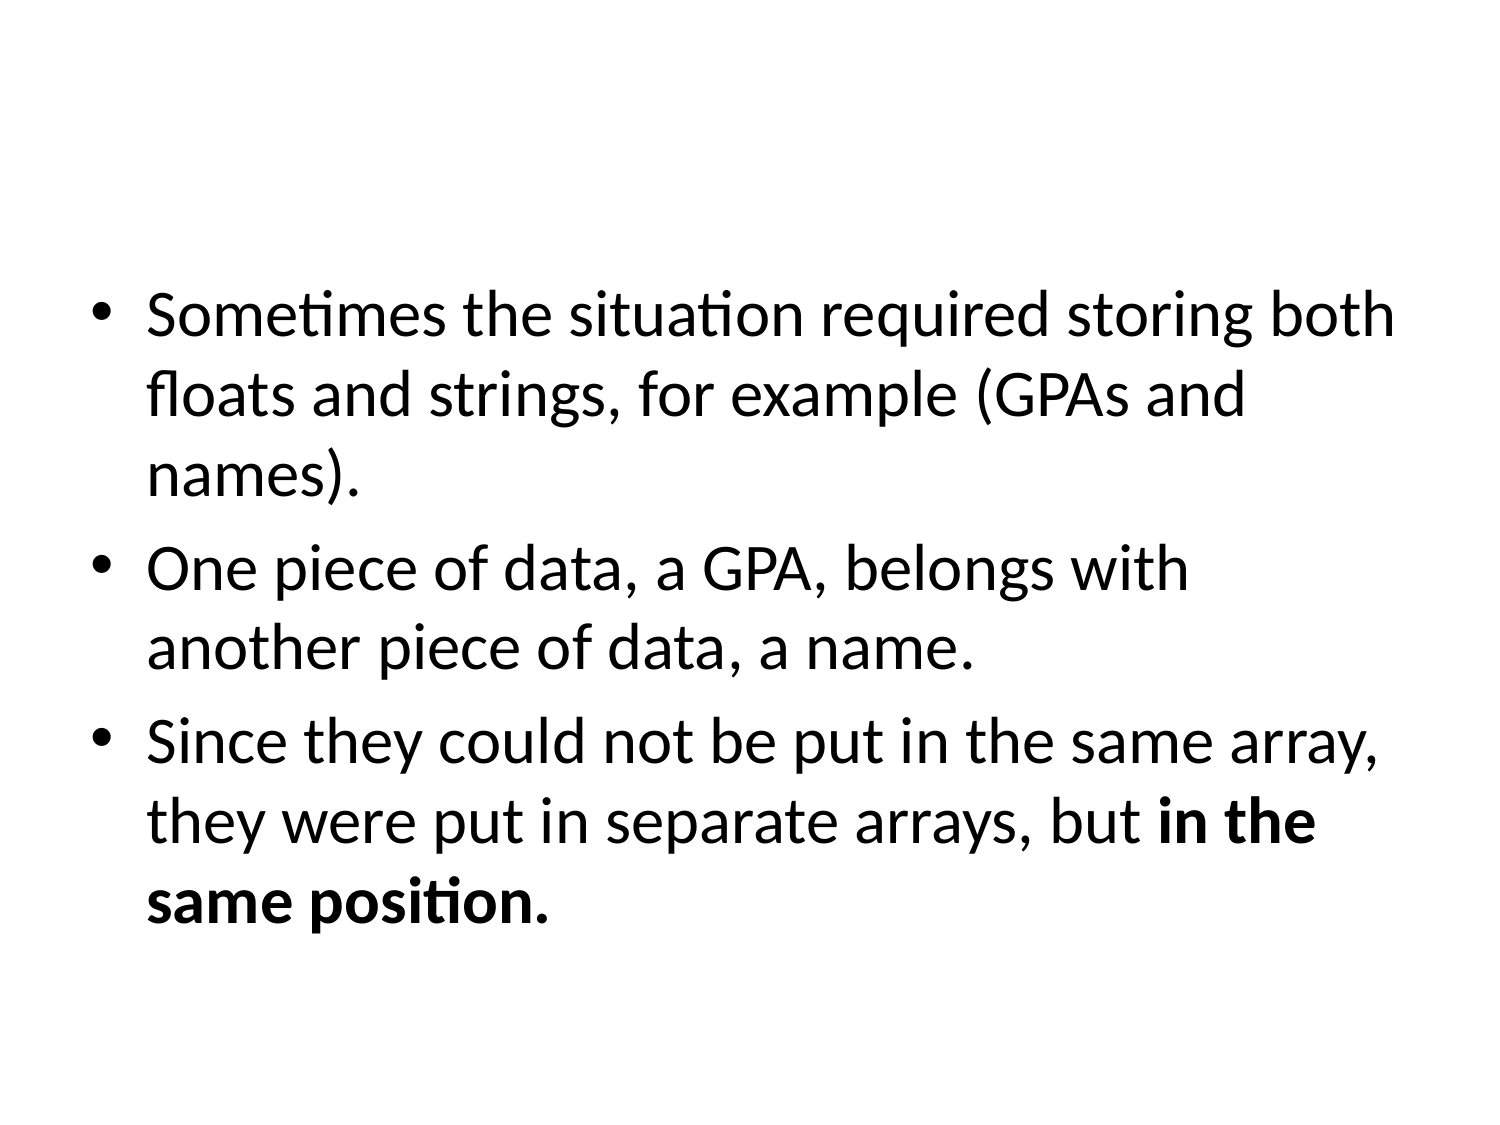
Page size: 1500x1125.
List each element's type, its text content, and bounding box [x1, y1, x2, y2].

list Sometimes the situation required storing both floats and strings, for example (GPAs and names). One piece of data, a GPA, belongs with another piece of data, a name. Since they could not be put in the same array, they were put in separate arrays, but in the same position. [75, 262, 1425, 1005]
